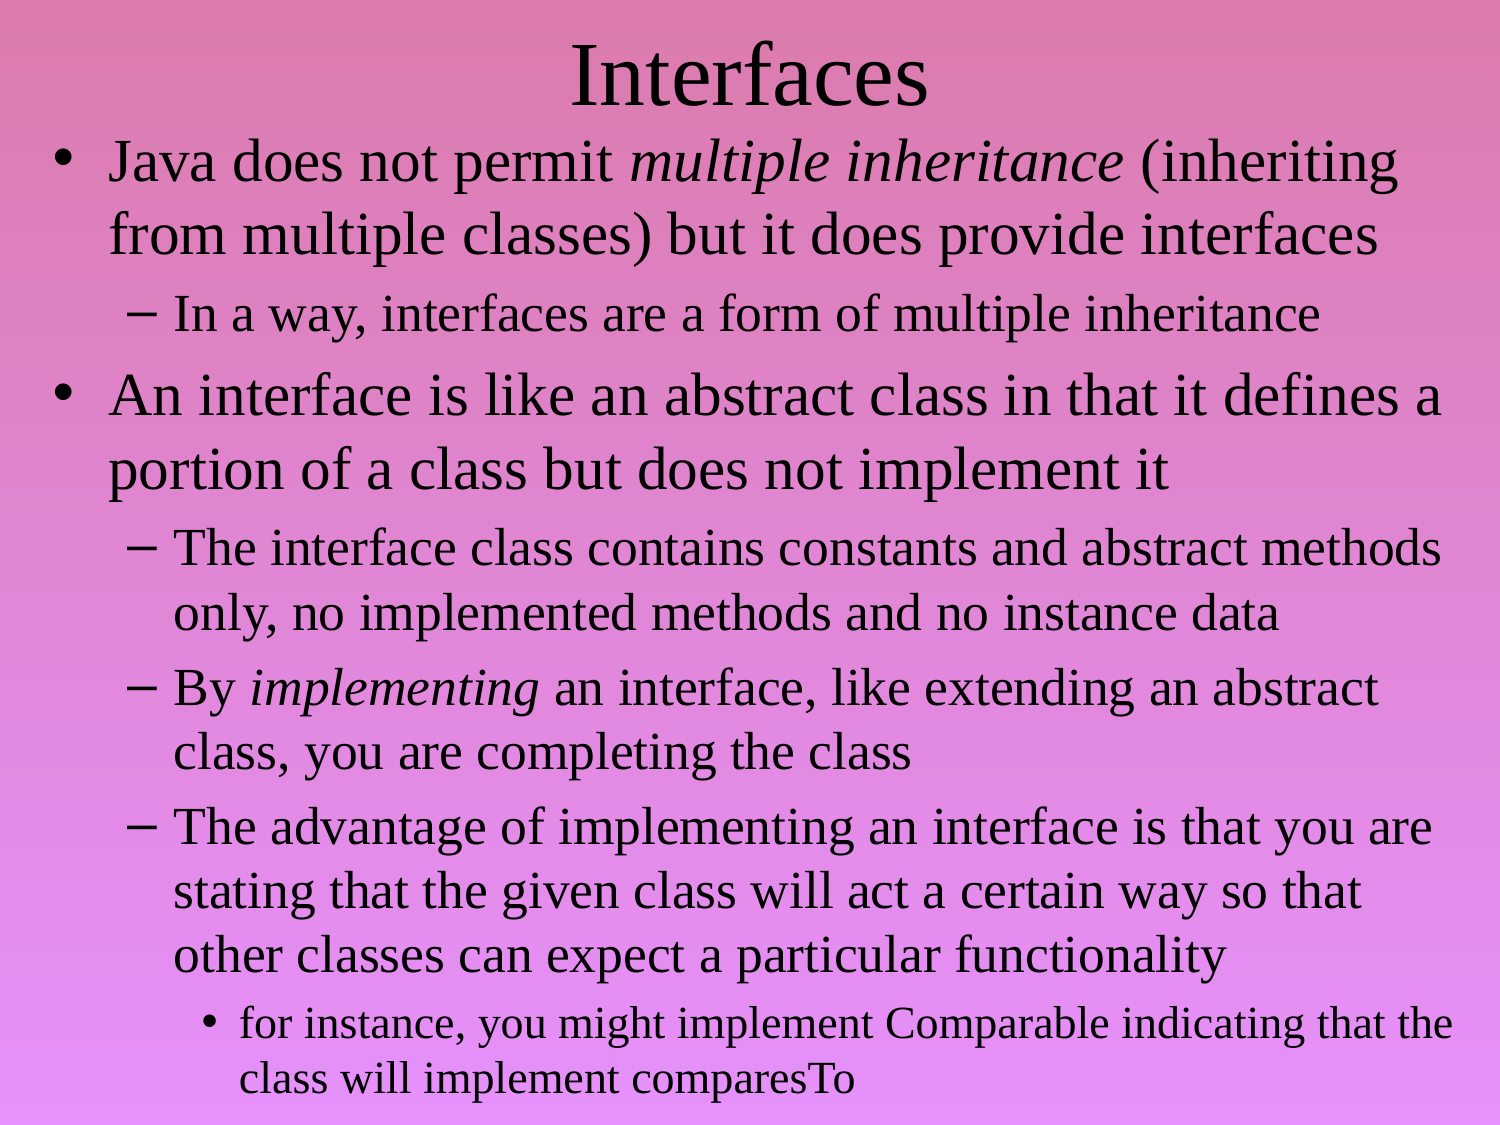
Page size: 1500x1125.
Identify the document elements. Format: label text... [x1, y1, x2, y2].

title Interfaces [75, 0, 1425, 112]
list Java does not permit multiple inheritance (inheriting from multiple classes) but it does provide interfaces In a way, interfaces are a form of multiple inheritance An interface is like an abstract class in that it defines a portion of a class but does not implement it The interface class contains constants and abstract methods only, no implemented methods and no instance data By implementing an interface, like extending an abstract class, you are completing the class The advantage of implementing an interface is that you are stating that the given class will act a certain way so that other classes can expect a particular functionality for instance, you might implement Comparable indicating that the class will implement comparesTo [37, 112, 1475, 1125]
